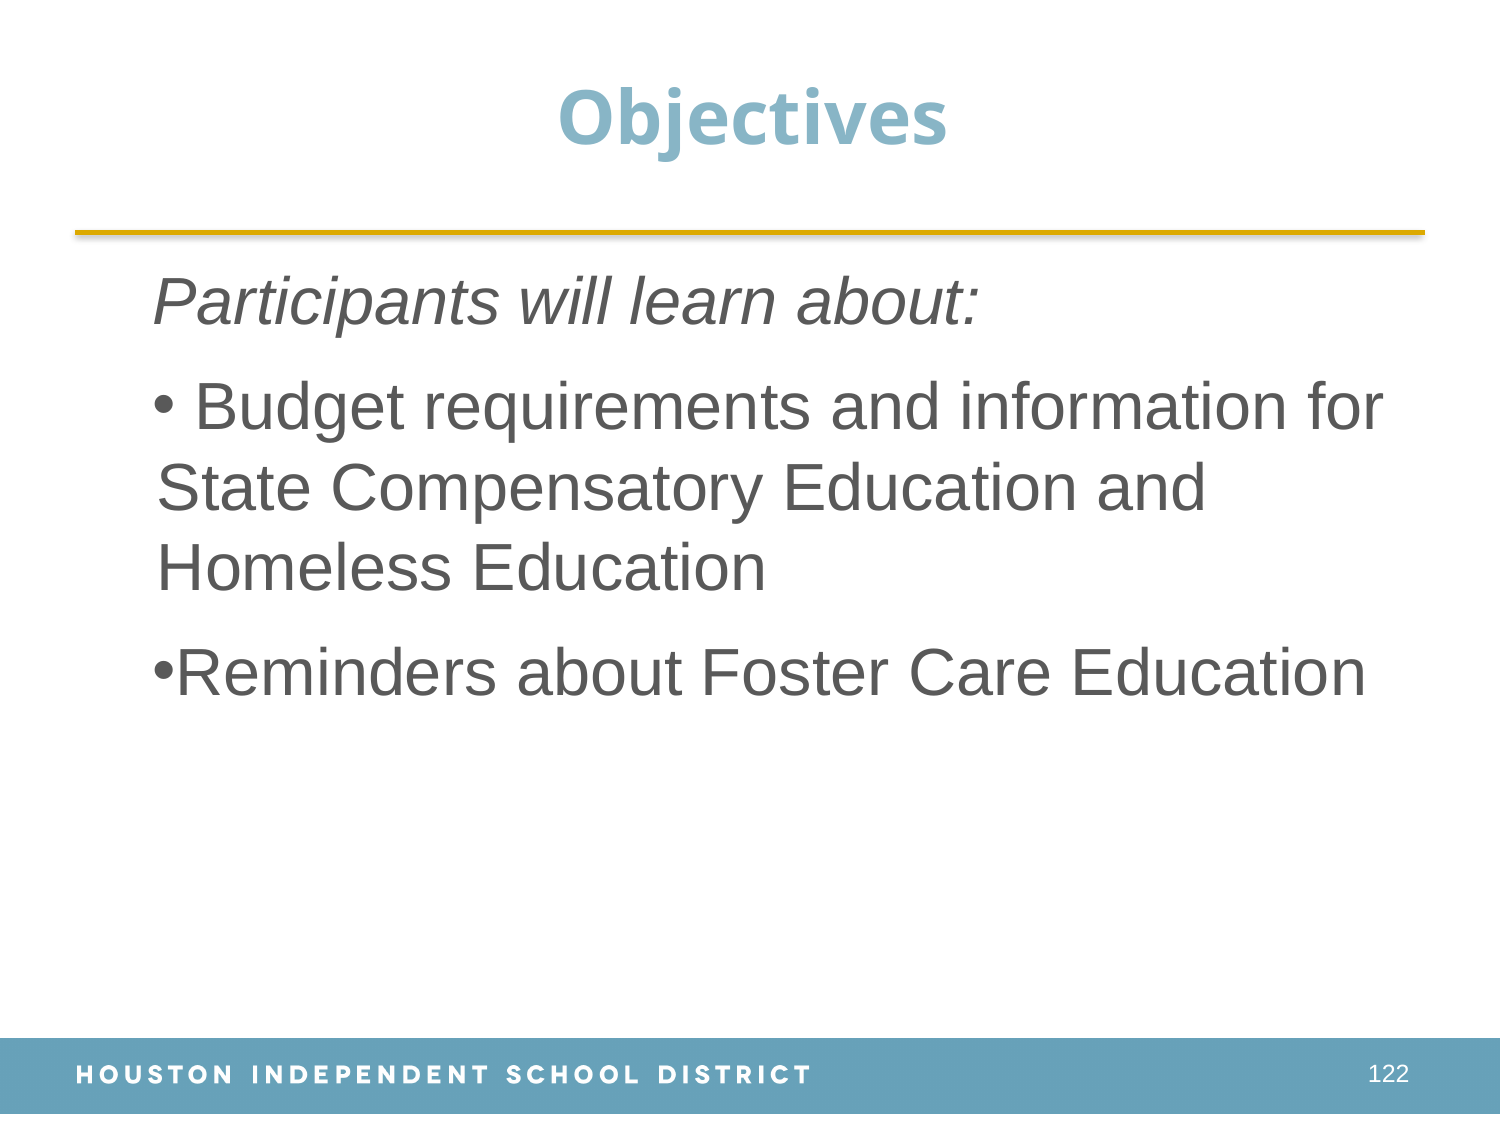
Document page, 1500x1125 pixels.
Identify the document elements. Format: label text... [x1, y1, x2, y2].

list Participants will learn about: Budget requirements and information for State Compensatory Education and Homeless Education Reminders about Foster Care Education [137, 249, 1425, 993]
title Objectives [137, 62, 1368, 175]
picture [0, 1038, 1500, 1114]
slide_number 122 [1074, 1042, 1425, 1103]
